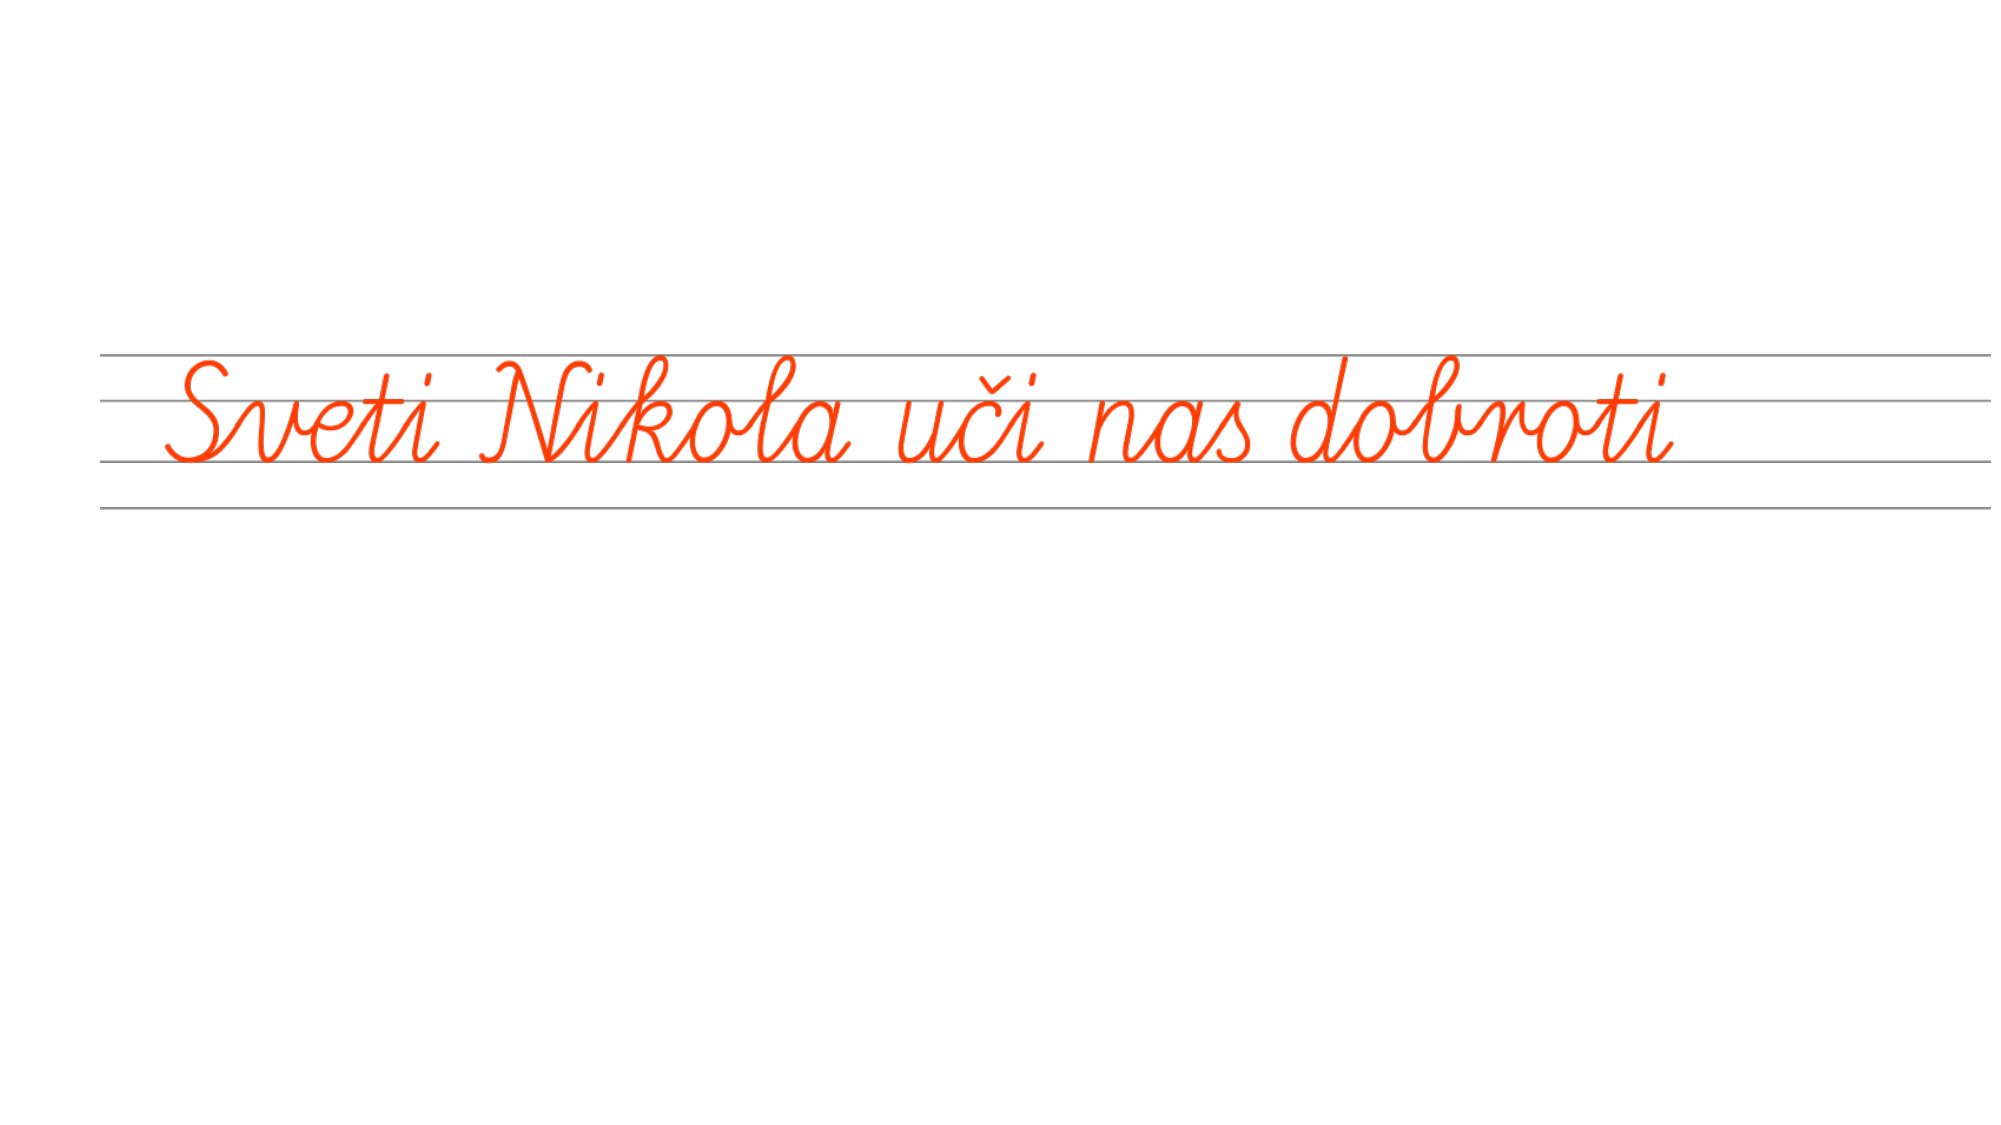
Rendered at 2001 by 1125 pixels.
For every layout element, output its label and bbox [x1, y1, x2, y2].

picture [100, 345, 1991, 529]
